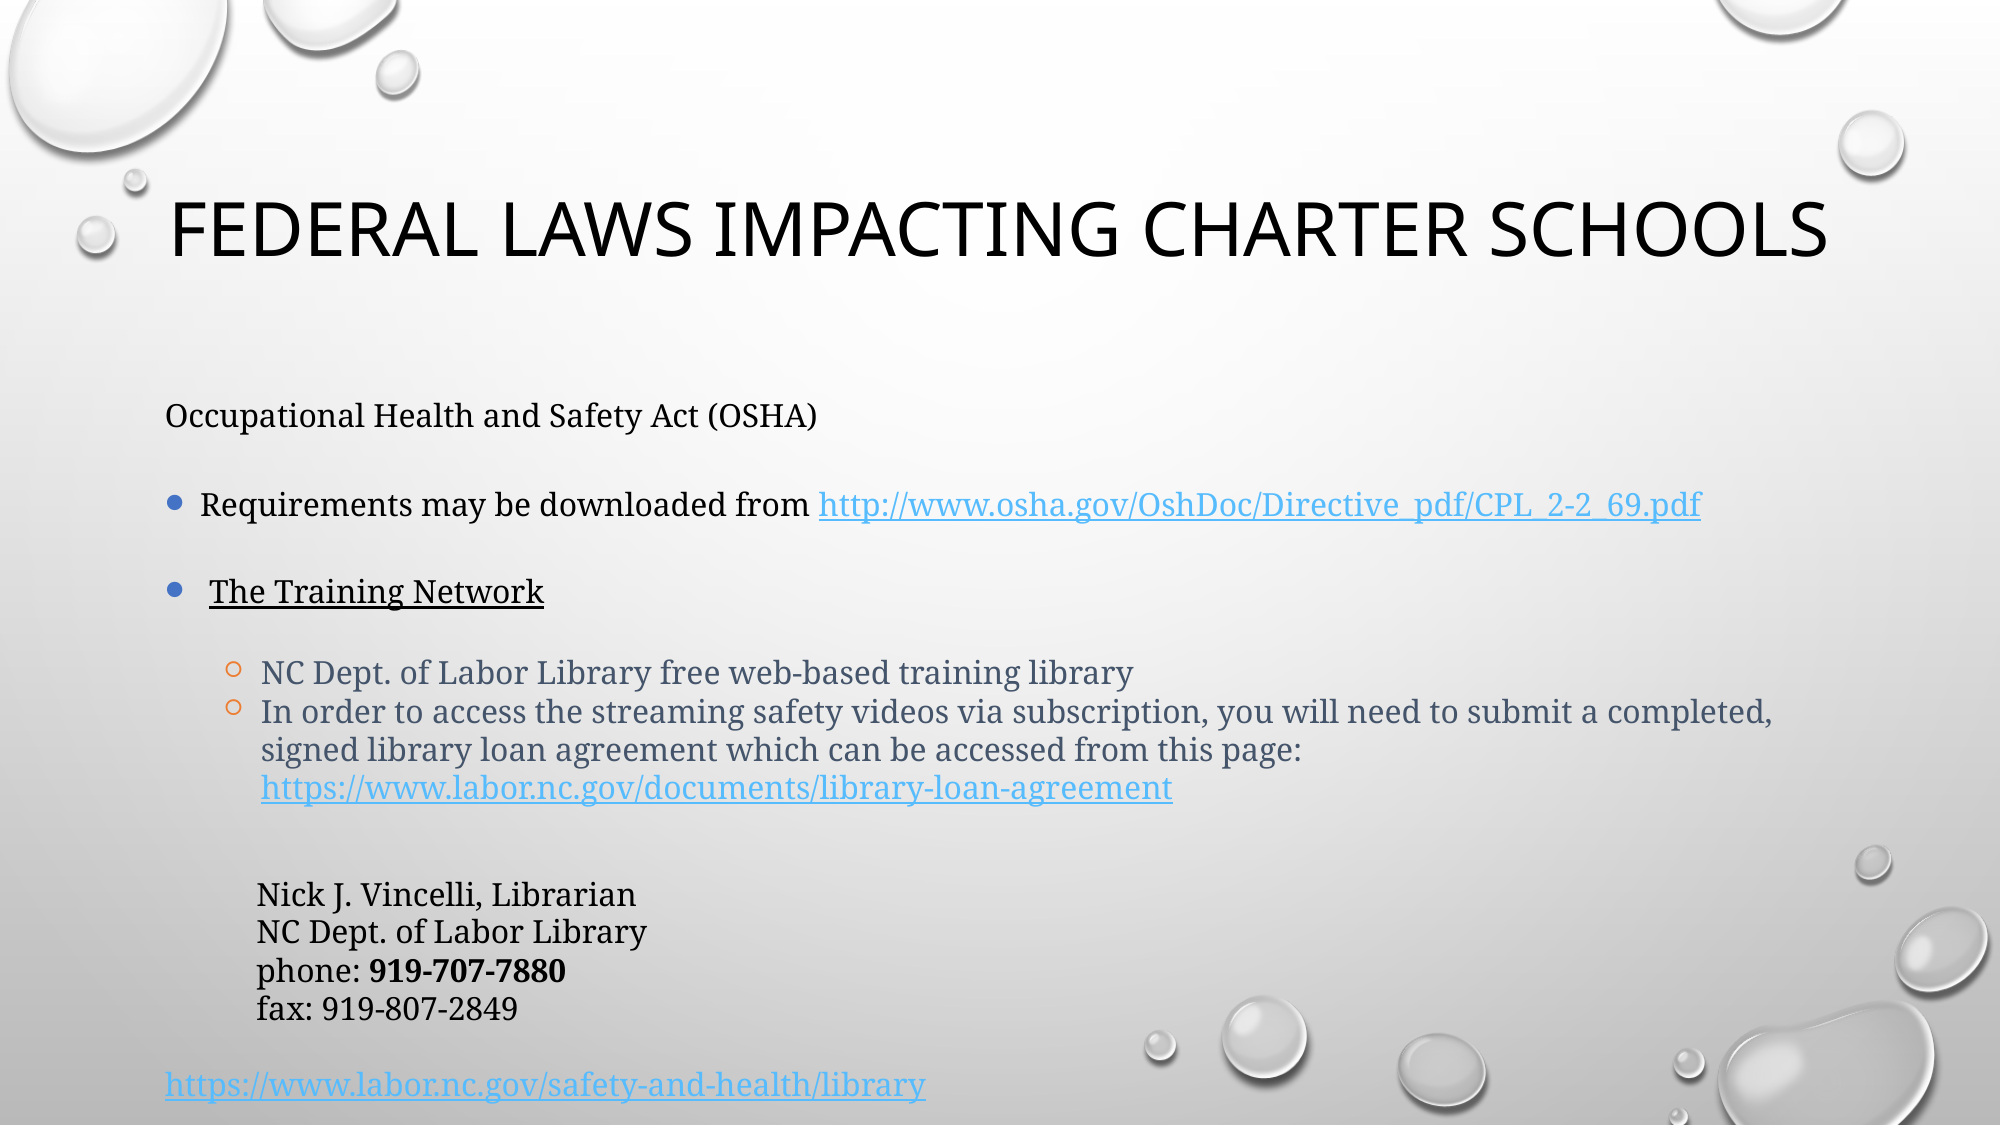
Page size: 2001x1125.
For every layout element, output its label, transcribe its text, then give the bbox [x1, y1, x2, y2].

picture [0, 0, 2000, 1125]
title Federal Laws Impacting Charter Schools [149, 101, 1851, 364]
list Occupational Health and Safety Act (OSHA) Requirements may be downloaded from http://www.osha.gov/OshDoc/Directive_pdf/CPL_2-2_69.pdf The Training Network NC Dept. of Labor Library free web-based training library In order to access the streaming safety videos via subscription, you will need to submit a completed, signed library loan agreement which can be accessed from this page: https://www.labor.nc.gov/documents/library-loan-agreement Nick J. Vincelli, Librarian NC Dept. of Labor Library phone: 919-707-7880 fax: 919-807-2849 https://www.labor.nc.gov/safety-and-health/library [149, 388, 1850, 1125]
